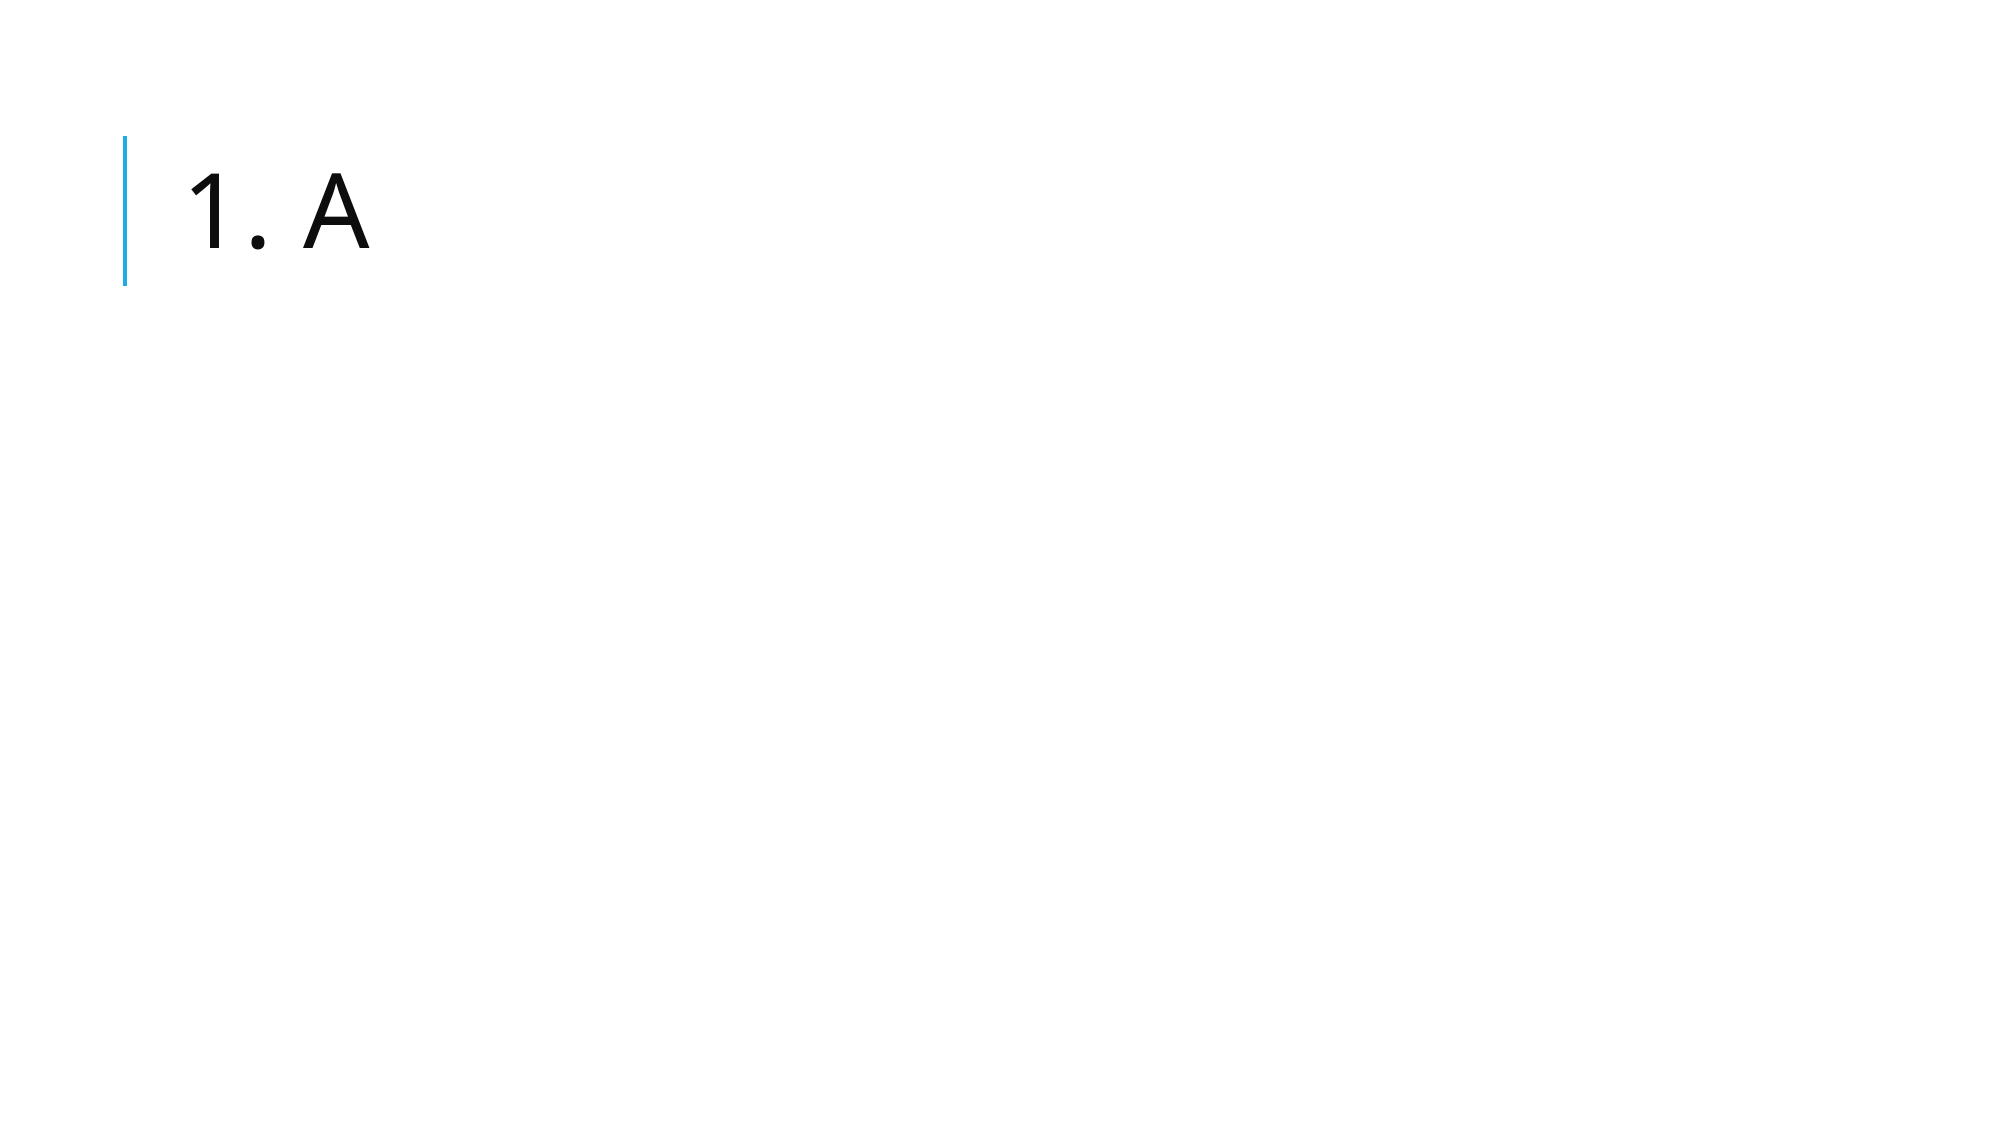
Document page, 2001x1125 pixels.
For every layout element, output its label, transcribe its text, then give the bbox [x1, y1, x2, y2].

title 1. A [168, 96, 1763, 342]
